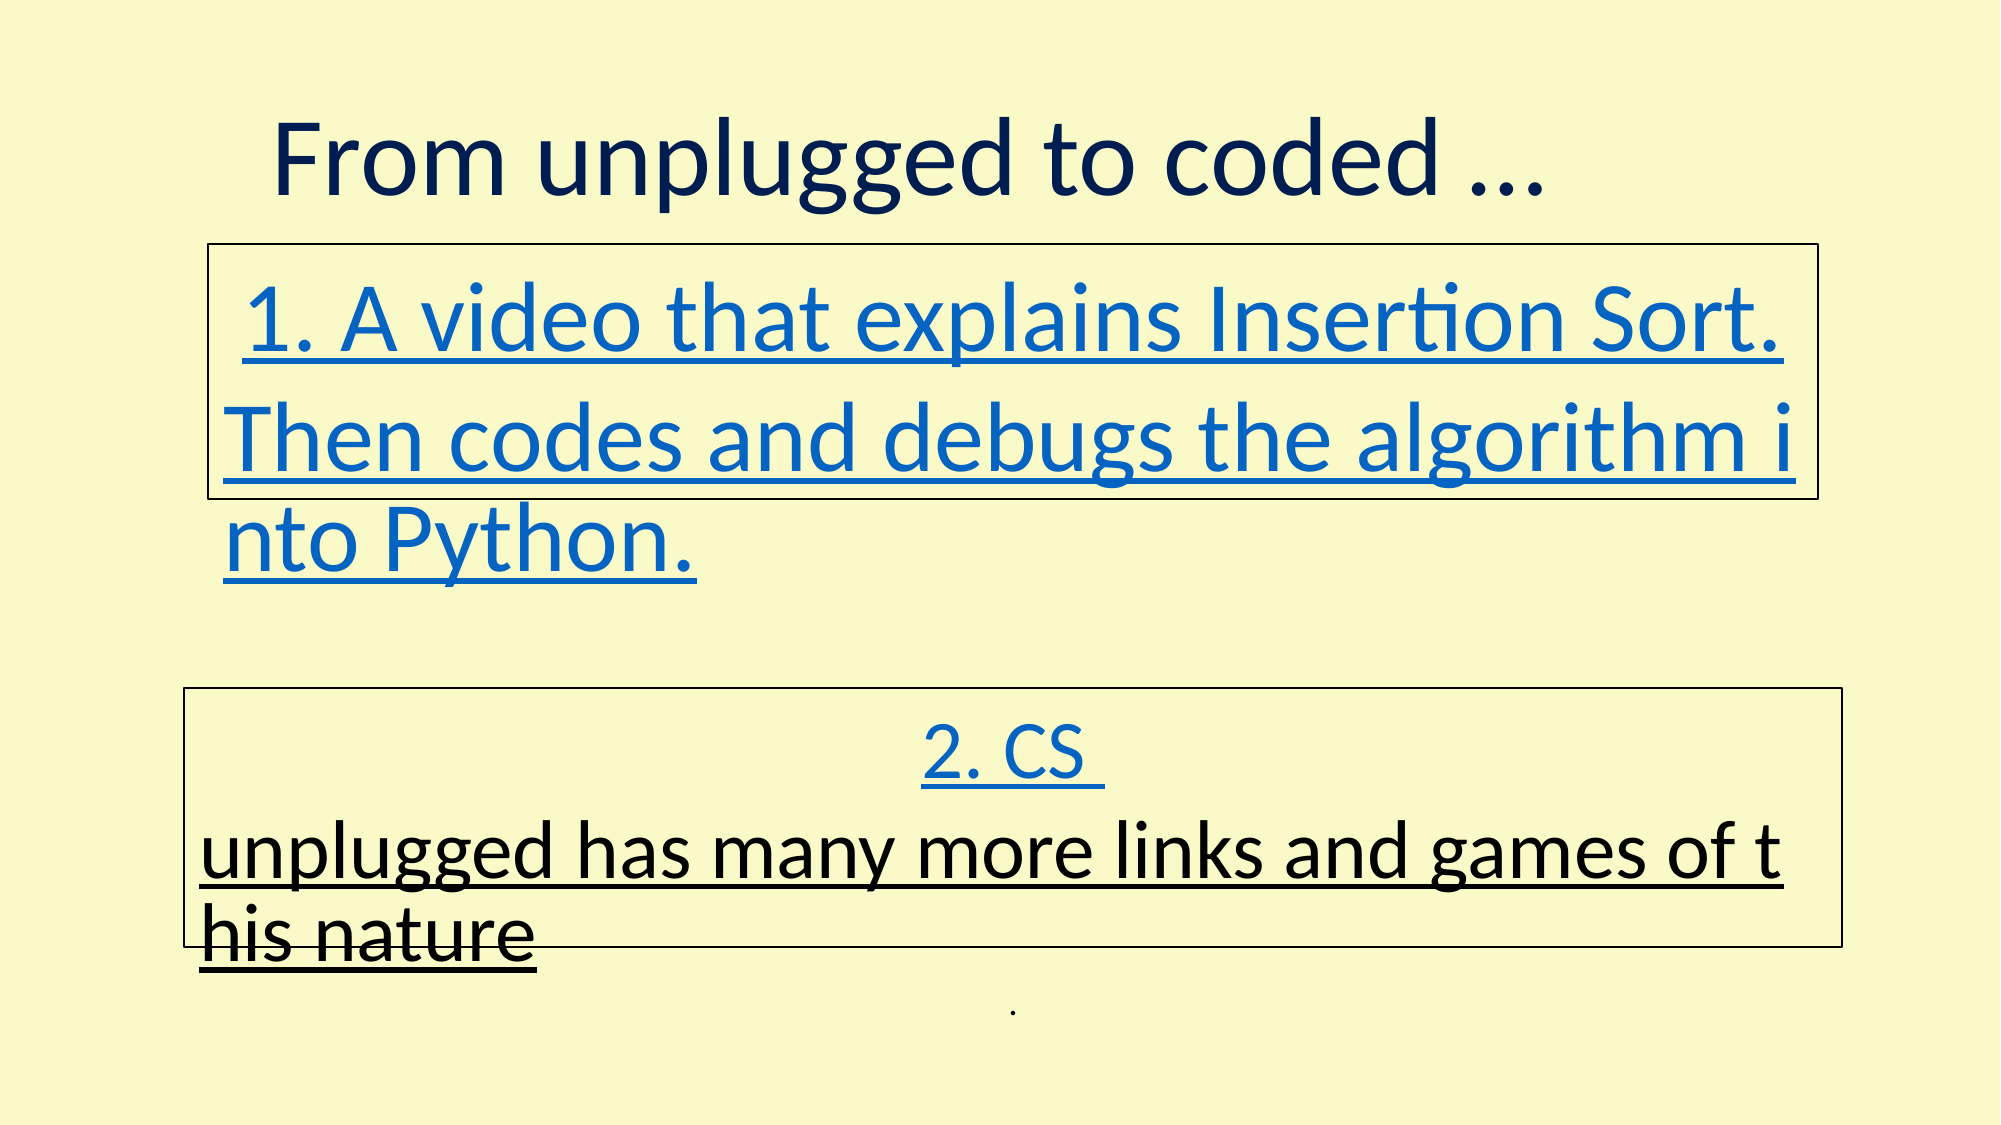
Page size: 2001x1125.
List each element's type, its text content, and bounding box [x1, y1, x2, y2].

text_box From unplugged to coded … [46, 56, 1846, 245]
text_box 1. A video that explains Insertion Sort. Then codes and debugs the algorithm into Python. [208, 244, 1818, 499]
text_box 2. CS unplugged has many more links and games of this nature. [184, 687, 1842, 948]
